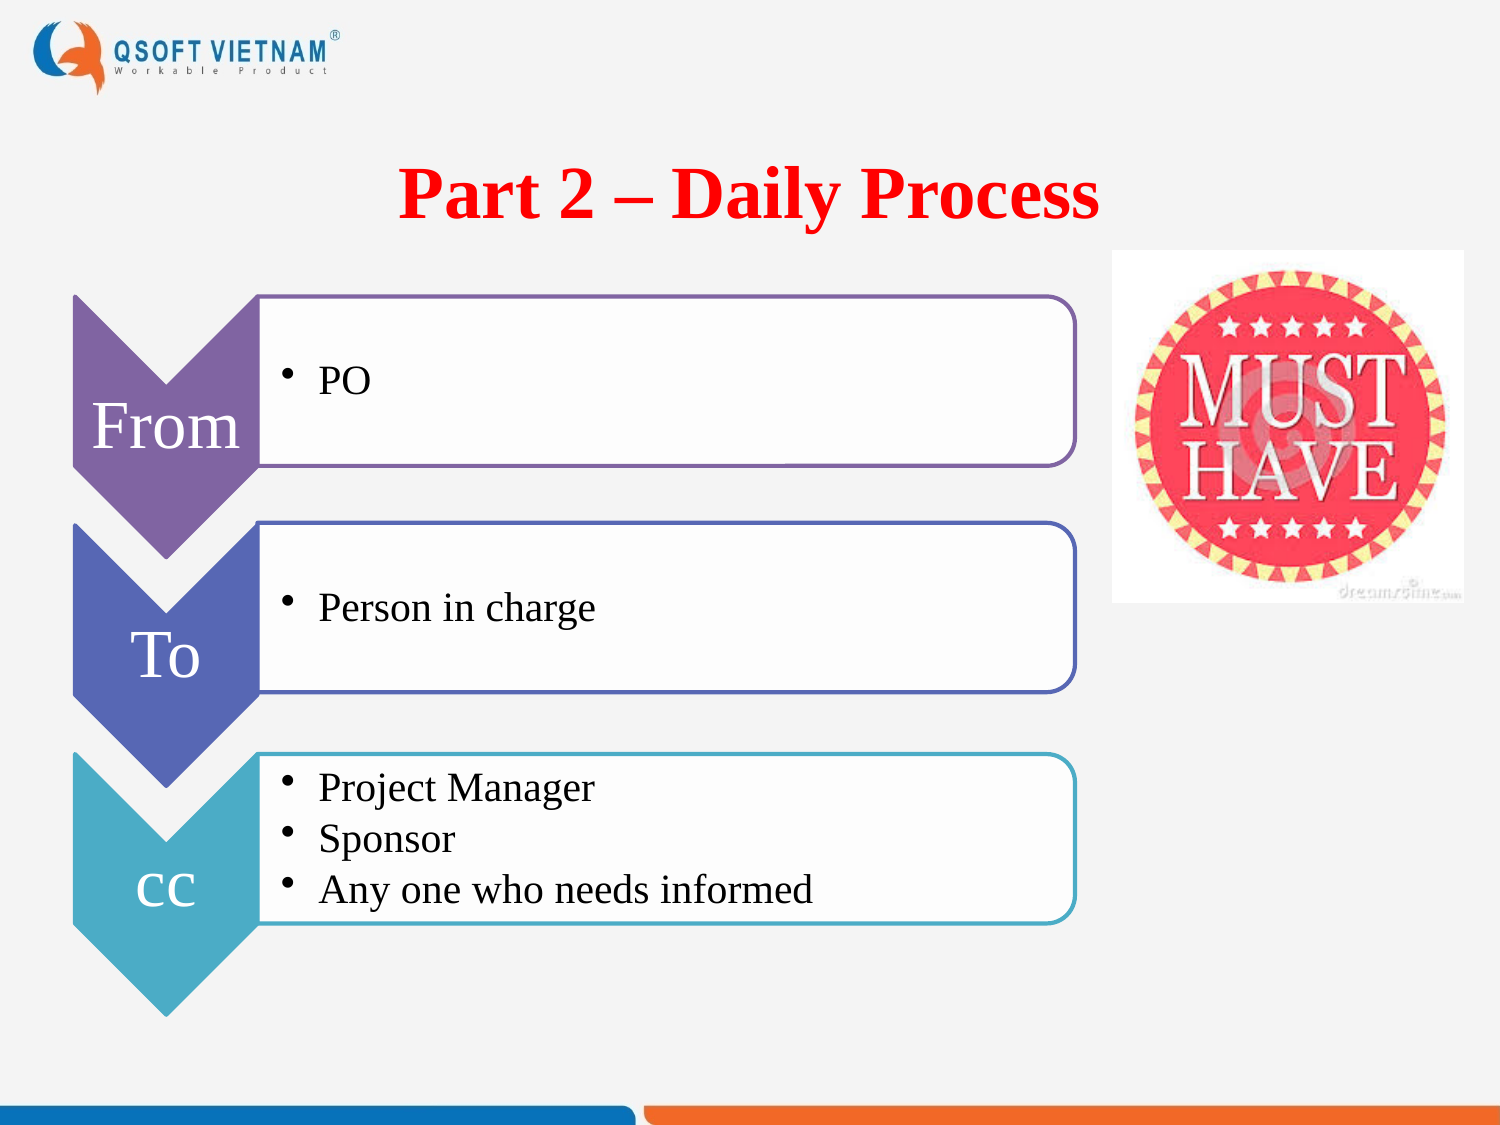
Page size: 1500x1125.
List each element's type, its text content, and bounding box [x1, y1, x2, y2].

picture [0, 0, 1500, 1125]
title Part 2 – Daily Process [74, 82, 1426, 205]
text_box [74, 296, 1076, 1016]
